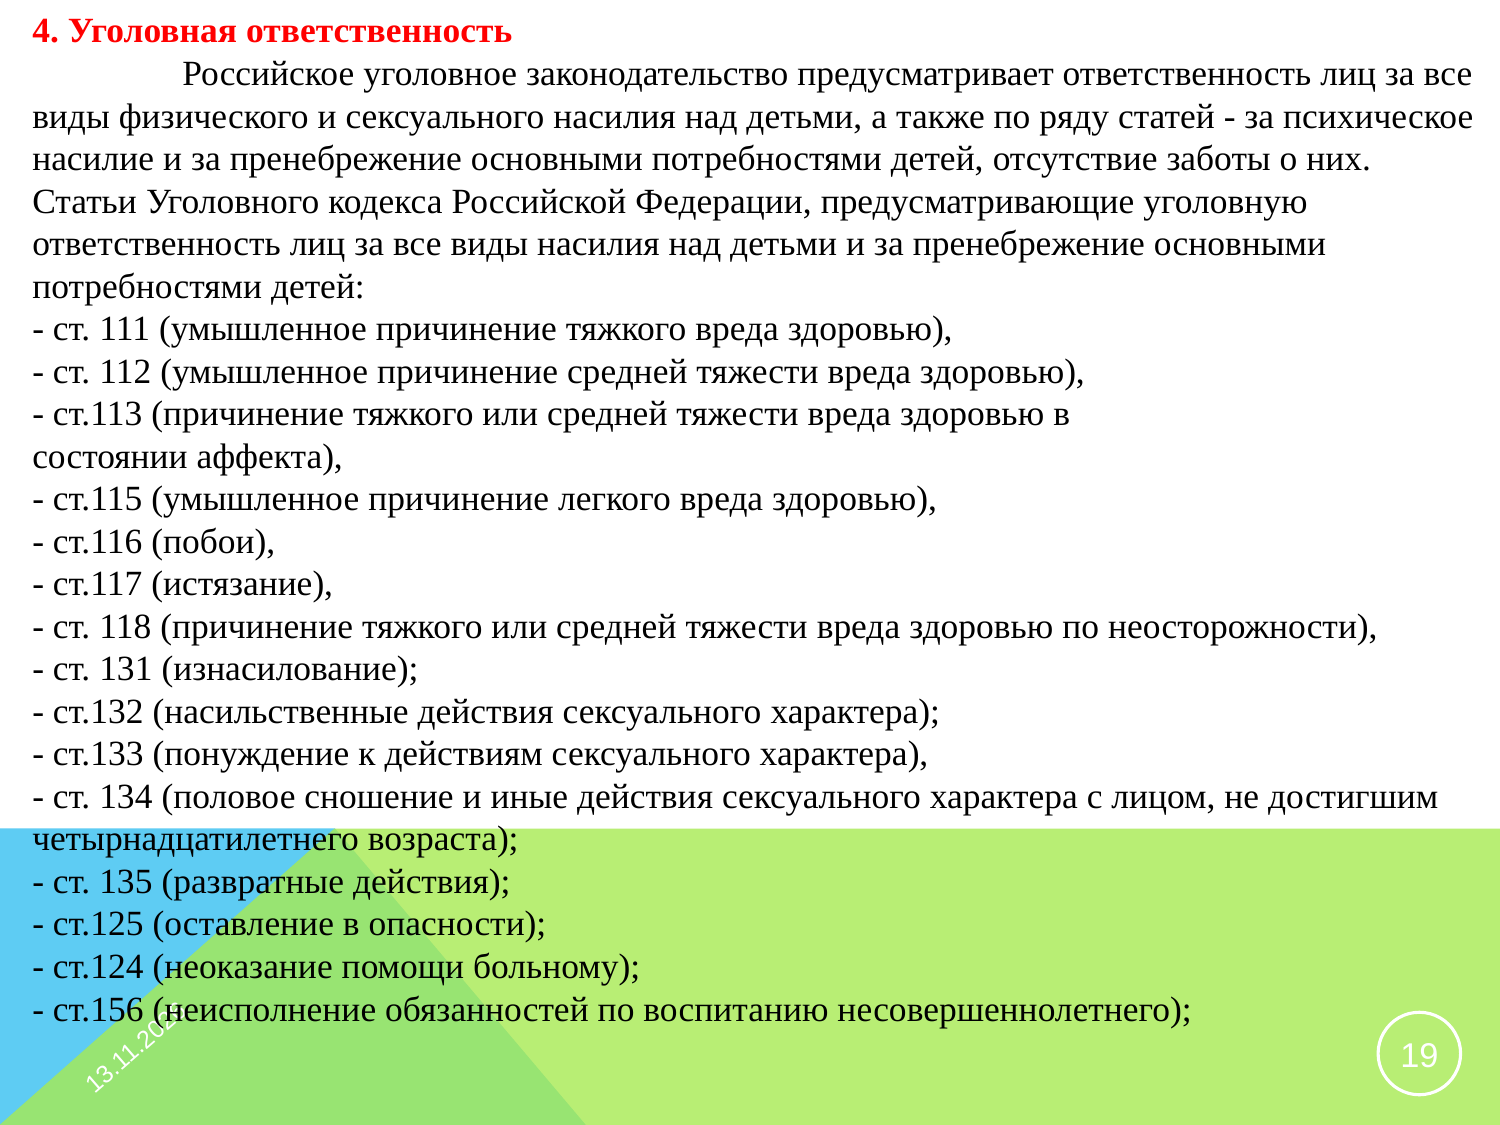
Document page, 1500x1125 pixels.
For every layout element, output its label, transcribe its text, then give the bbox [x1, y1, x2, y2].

slide_number 19 [1384, 1078, 1455, 1097]
text_box 4. Уголовная ответственность Российское уголовное законодательство предусматривает ответственность лиц за все виды физического и сексуального насилия над детьми, а также по ряду статей - за психическое насилие и за пренебрежение основными потребностями детей, отсутствие заботы о них. Статьи Уголовного кодекса Российской Федерации, предусматривающие уголовную ответственность лиц за все виды насилия над детьми и за пренебрежение основными потребностями детей: - ст. 111 (умышленное причинение тяжкого вреда здоровью), - ст. 112 (умышленное причинение средней тяжести вреда здоровью), - ст.113 (причинение тяжкого или средней тяжести вреда здоровью в состоянии аффекта), - ст.115 (умышленное причинение легкого вреда здоровью), - ст.116 (побои), - ст.117 (истязание), - ст. 118 (причинение тяжкого или средней тяжести вреда здоровью по неосторожности), - ст. 131 (изнасилование); - ст.132 (насильственные действия сексуального характера); - ст.133 (понуждение к действиям сексуального характера), - ст. 134 (половое сношение и иные действия сексуального характера с лицом, не достигшим четырнадцатилетнего возраста); - ст. 135 (развратные действия); - ст.125 (оставление в опасности); - ст.124 (неоказание помощи больному); - ст.156 (неисполнение обязанностей по воспитанию несовершеннолетнего); [17, 0, 1500, 1078]
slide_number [65, 1078, 124, 1109]
